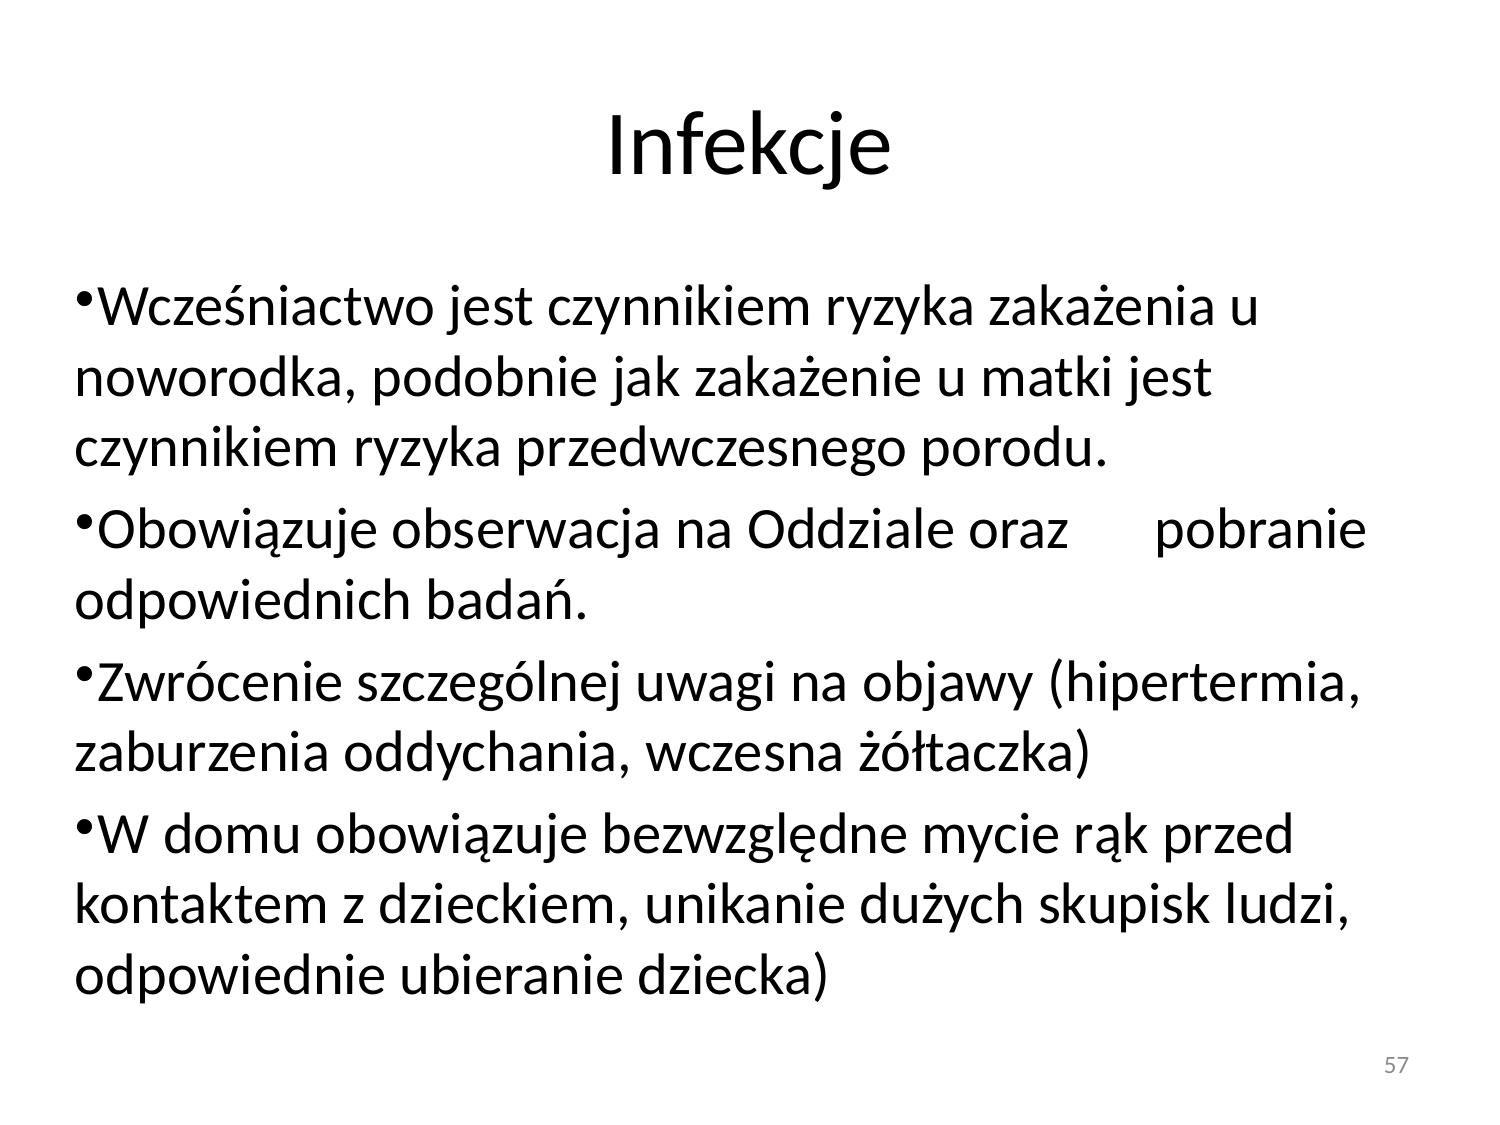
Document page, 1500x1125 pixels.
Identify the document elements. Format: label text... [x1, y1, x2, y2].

title Infekcje [74, 51, 1425, 226]
slide_number 57 [1075, 1024, 1425, 1102]
subtitle Wcześniactwo jest czynnikiem ryzyka zakażenia u noworodka, podobnie jak zakażenie u matki jest czynnikiem ryzyka przedwczesnego porodu. Obowiązuje obserwacja na Oddziale oraz pobranie odpowiednich badań. Zwrócenie szczególnej uwagi na objawy (hipertermia, zaburzenia oddychania, wczesna żółtaczka) W domu obowiązuje bezwzględne mycie rąk przed kontaktem z dzieckiem, unikanie dużych skupisk ludzi, odpowiednie ubieranie dziecka) [74, 261, 1425, 1008]
